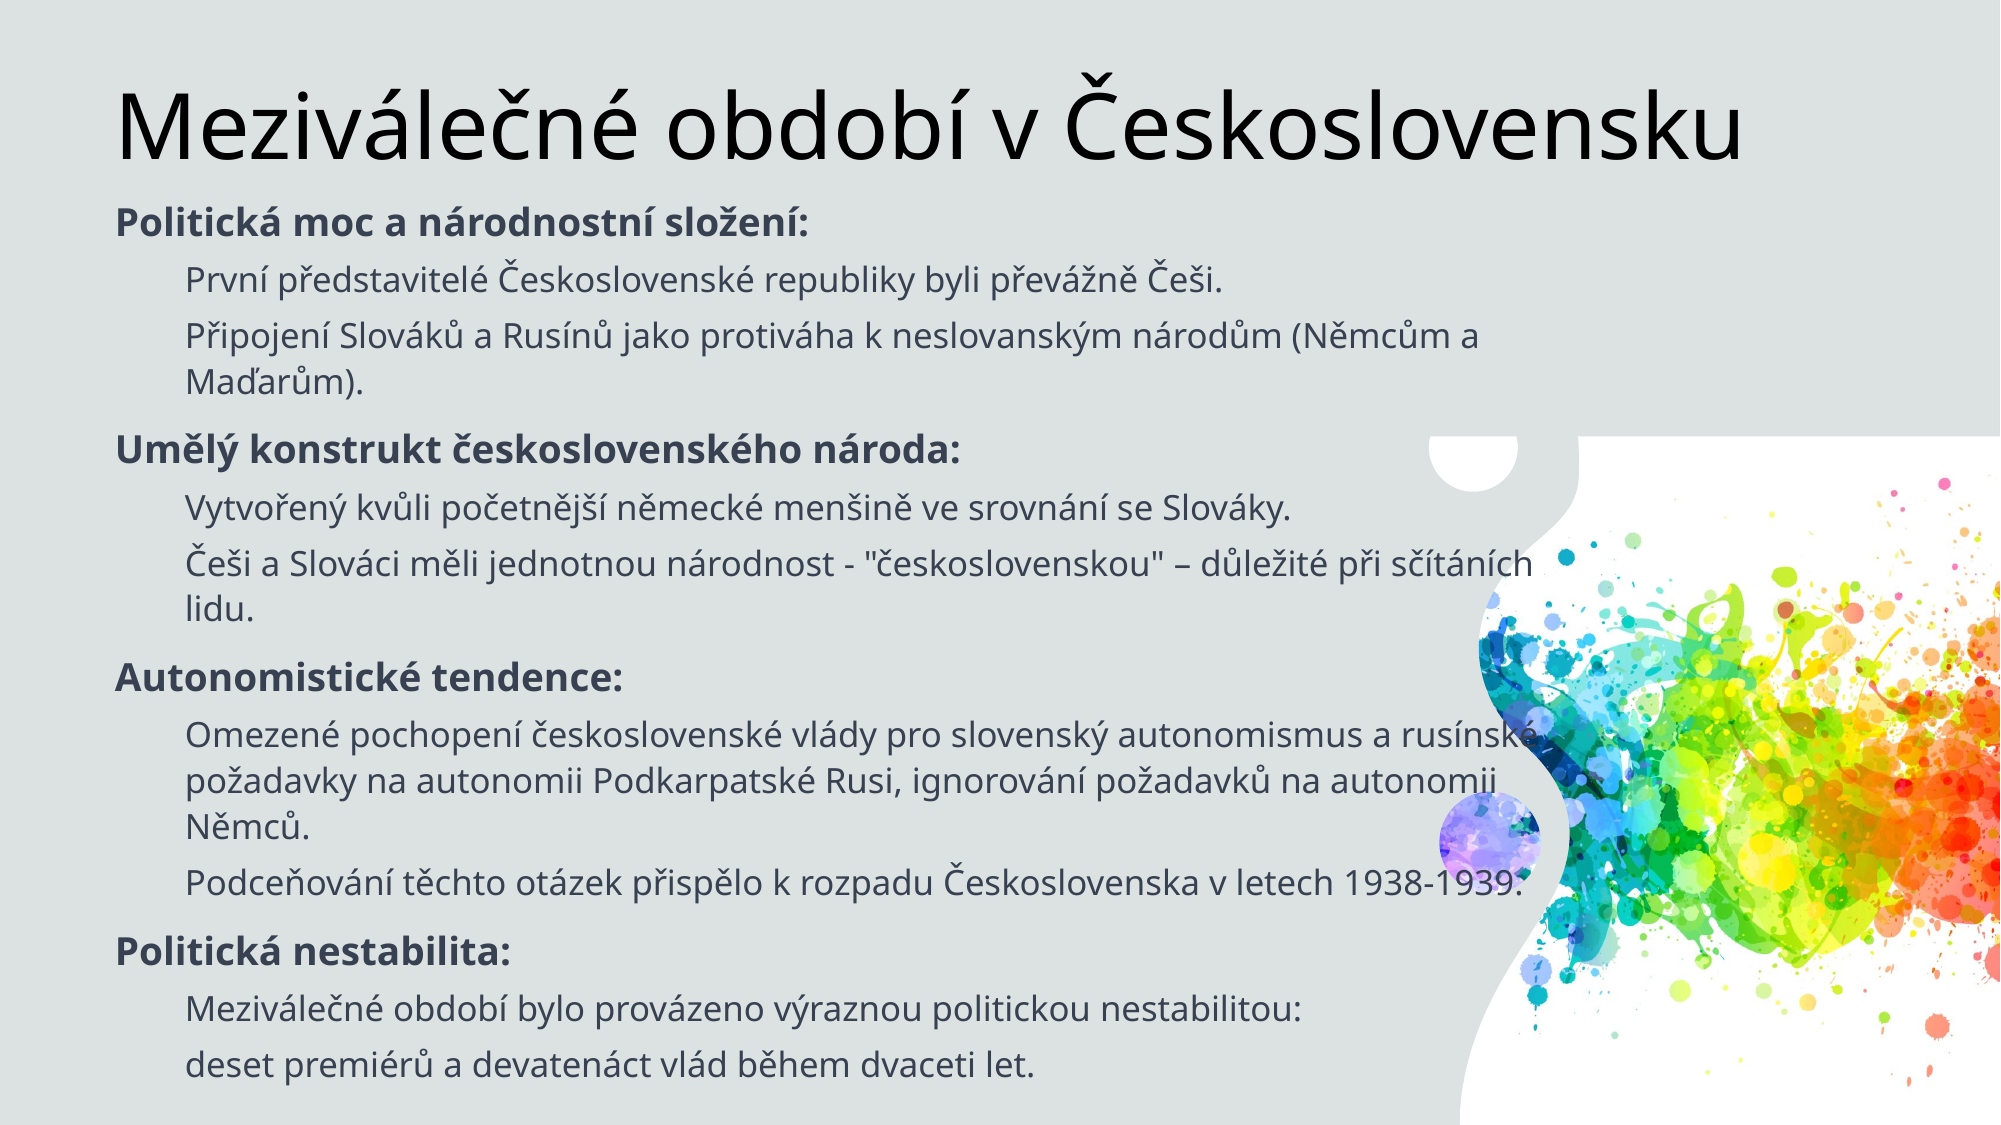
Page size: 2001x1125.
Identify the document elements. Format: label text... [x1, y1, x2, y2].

text_box [0, 0, 2000, 1125]
list Politická moc a národnostní složení: První představitelé Československé republiky byli převážně Češi. Připojení Slováků a Rusínů jako protiváha k neslovanským národům (Němcům a Maďarům). Umělý konstrukt československého národa: Vytvořený kvůli početnější německé menšině ve srovnání se Slováky. Češi a Slováci měli jednotnou národnost - "československou" – důležité při sčítáních lidu. Autonomistické tendence: Omezené pochopení československé vlády pro slovenský autonomismus a rusínské požadavky na autonomii Podkarpatské Rusi, ignorování požadavků na autonomii Němců. Podceňování těchto otázek přispělo k rozpadu Československa v letech 1938-1939. Politická nestabilita: Meziválečné období bylo provázeno výraznou politickou nestabilitou: deset premiérů a devatenáct vlád během dvaceti let. [100, 185, 1562, 1125]
picture [1428, 436, 2000, 1125]
title Meziválečné období v Československu [99, 59, 1808, 186]
